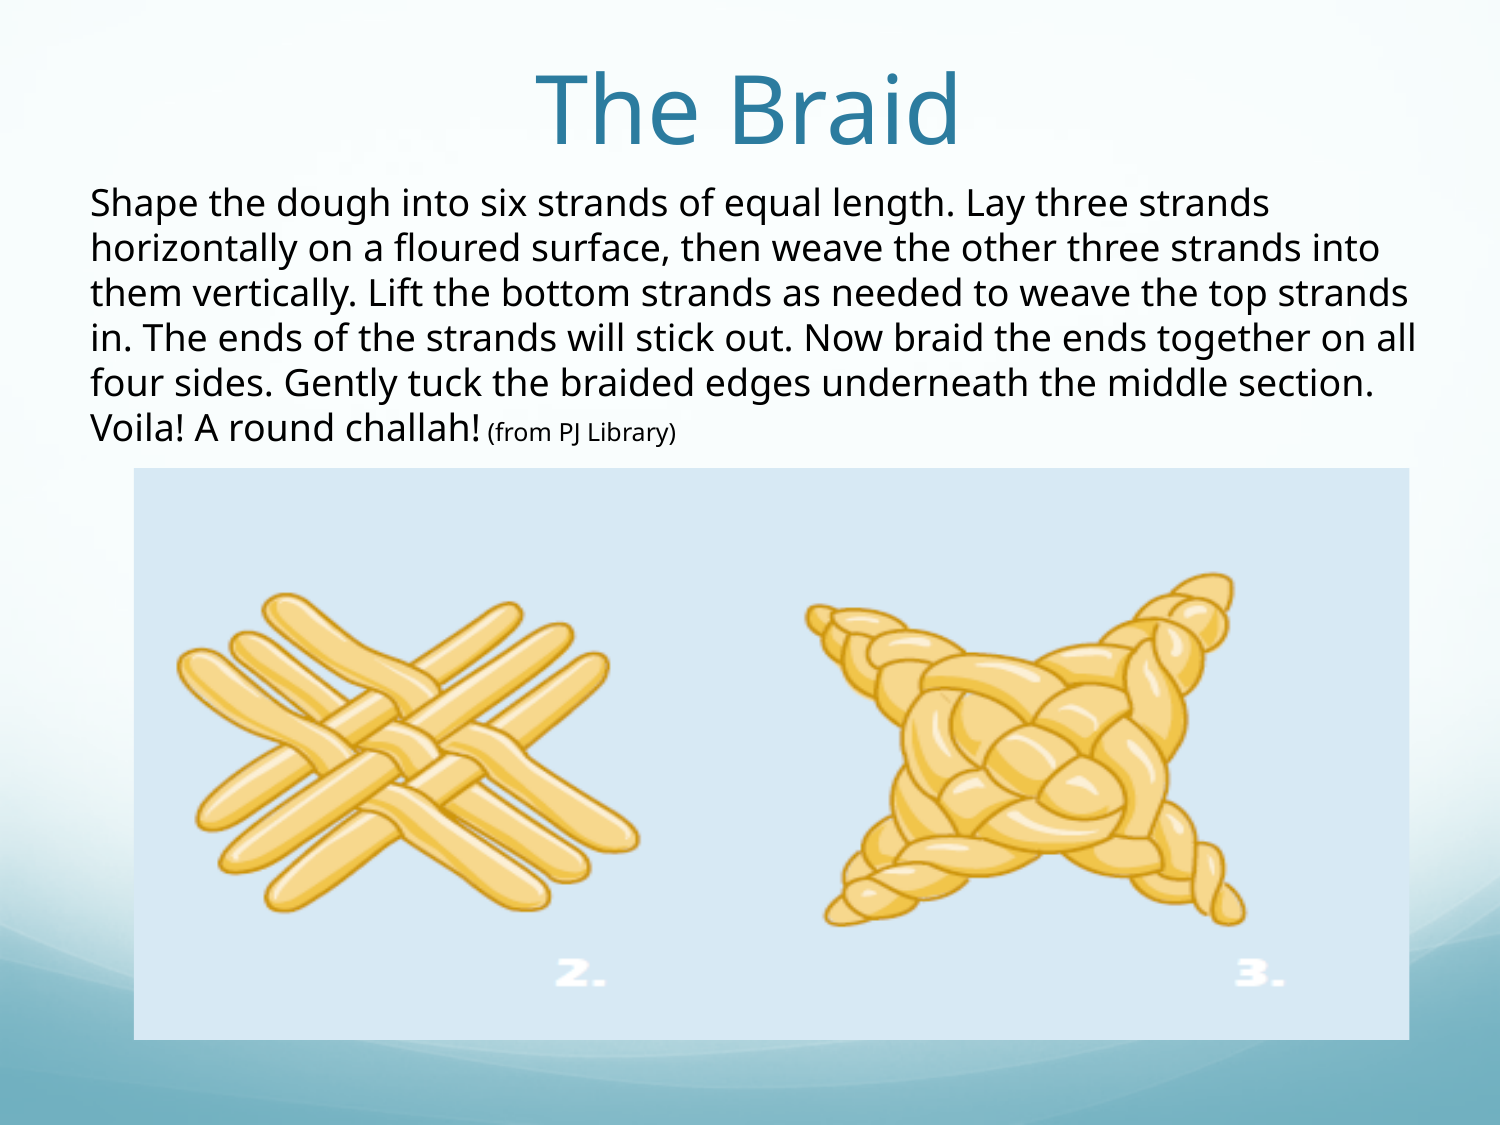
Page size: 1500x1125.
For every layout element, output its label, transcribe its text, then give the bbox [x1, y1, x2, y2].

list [133, 468, 1410, 1041]
title The Braid [90, 0, 1410, 171]
text_box Shape the dough into six strands of equal length. Lay three strands horizontally on a floured surface, then weave the other three strands into them vertically. Lift the bottom strands as needed to weave the top strands in. The ends of the strands will stick out. Now braid the ends together on all four sides. Gently tuck the braided edges underneath the middle section. Voila! A round challah! (from PJ Library) [75, 171, 1446, 456]
